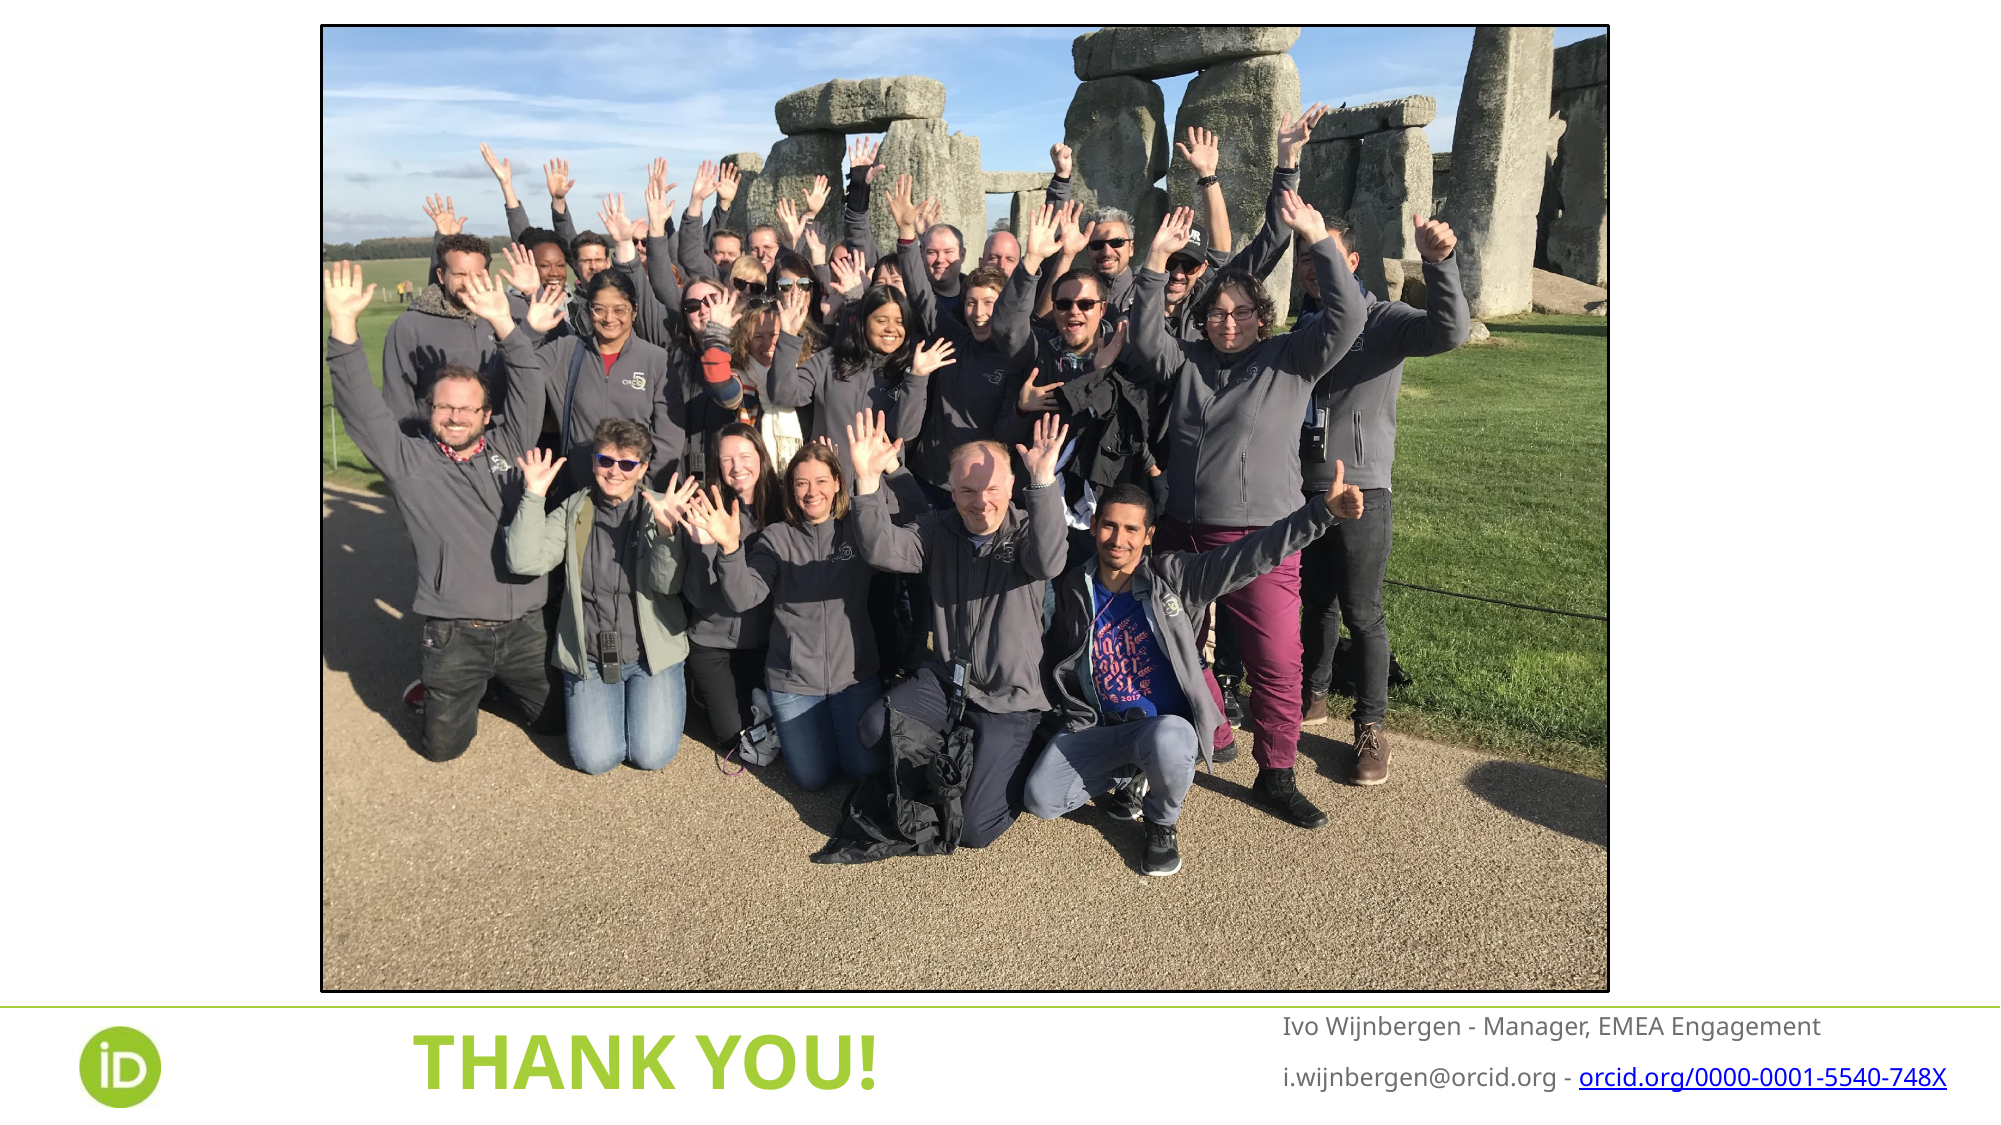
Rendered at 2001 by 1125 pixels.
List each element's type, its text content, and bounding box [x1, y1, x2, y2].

picture [79, 1026, 161, 1108]
picture [322, 26, 1608, 991]
list Ivo Wijnbergen - Manager, EMEA Engagement i.wijnbergen@orcid.org - orcid.org/0000-0001-5540-748X [1225, 990, 1989, 1125]
title THANK YOU! [392, 999, 961, 1125]
